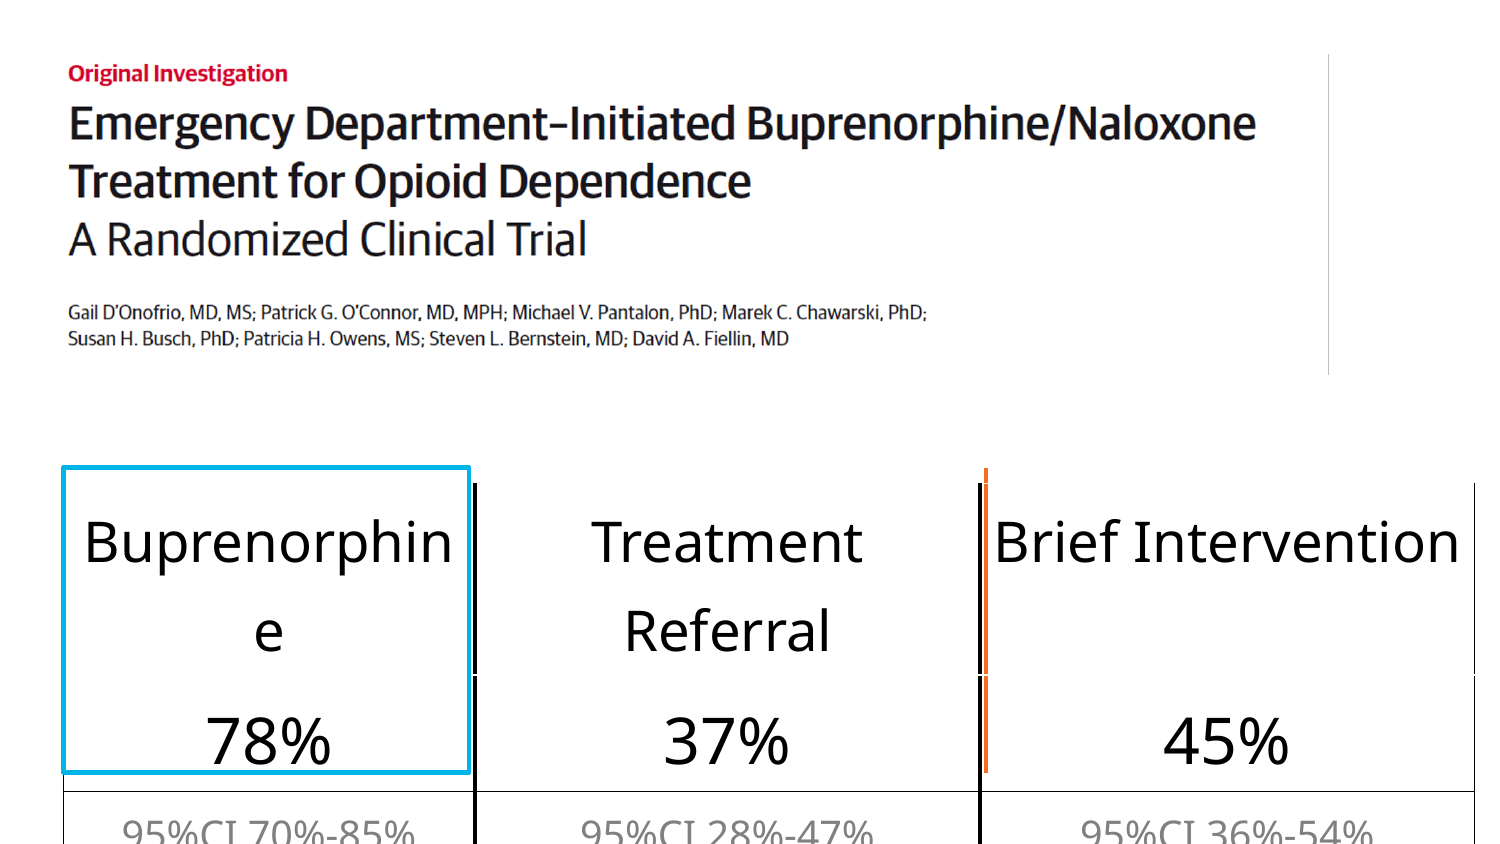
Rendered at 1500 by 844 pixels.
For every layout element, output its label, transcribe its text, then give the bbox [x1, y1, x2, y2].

table_cell 37% [477, 676, 978, 791]
table_cell 95%CI 36%-54% [982, 792, 1474, 844]
table_cell 95%CI 28%-47% [477, 792, 978, 844]
table_header Treatment Referral [477, 484, 978, 674]
table_cell 95%CI 70%-85% [64, 792, 473, 844]
table_header Brief Intervention [990, 484, 1474, 674]
picture [62, 54, 1330, 375]
table_cell 45% [982, 676, 1474, 791]
table_cell 78% [64, 773, 473, 791]
text_box [63, 467, 468, 773]
